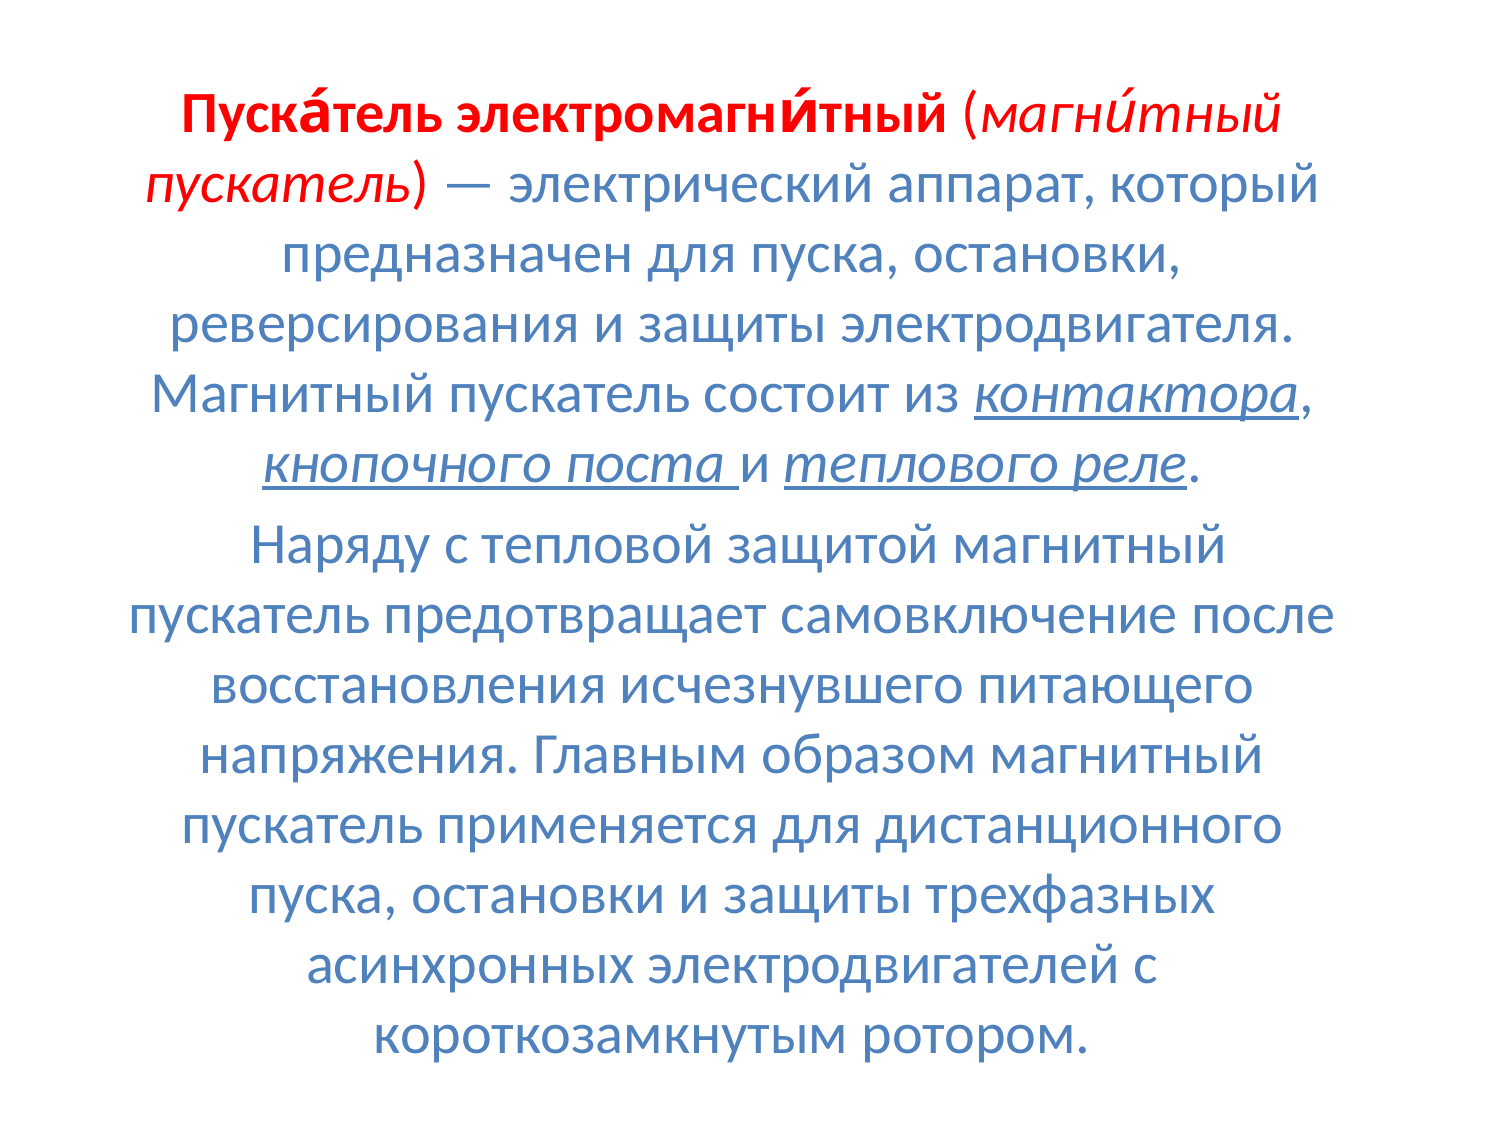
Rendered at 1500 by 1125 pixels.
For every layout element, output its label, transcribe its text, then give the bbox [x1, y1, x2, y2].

subtitle Пуска́тель электромагни́тный (магни́тный пускатель) — электрический аппарат, который предназначен для пуска, остановки, реверсирования и защиты электродвигателя. Магнитный пускатель состоит из контактора, кнопочного поста и теплового реле. Наряду с тепловой защитой магнитный пускатель предотвращает самовключение после восстановления исчезнувшего питающего напряжения. Главным образом магнитный пускатель применяется для дистанционного пуска, остановки и защиты трехфазных асинхронных электродвигателей с короткозамкнутым ротором. [112, 66, 1353, 925]
